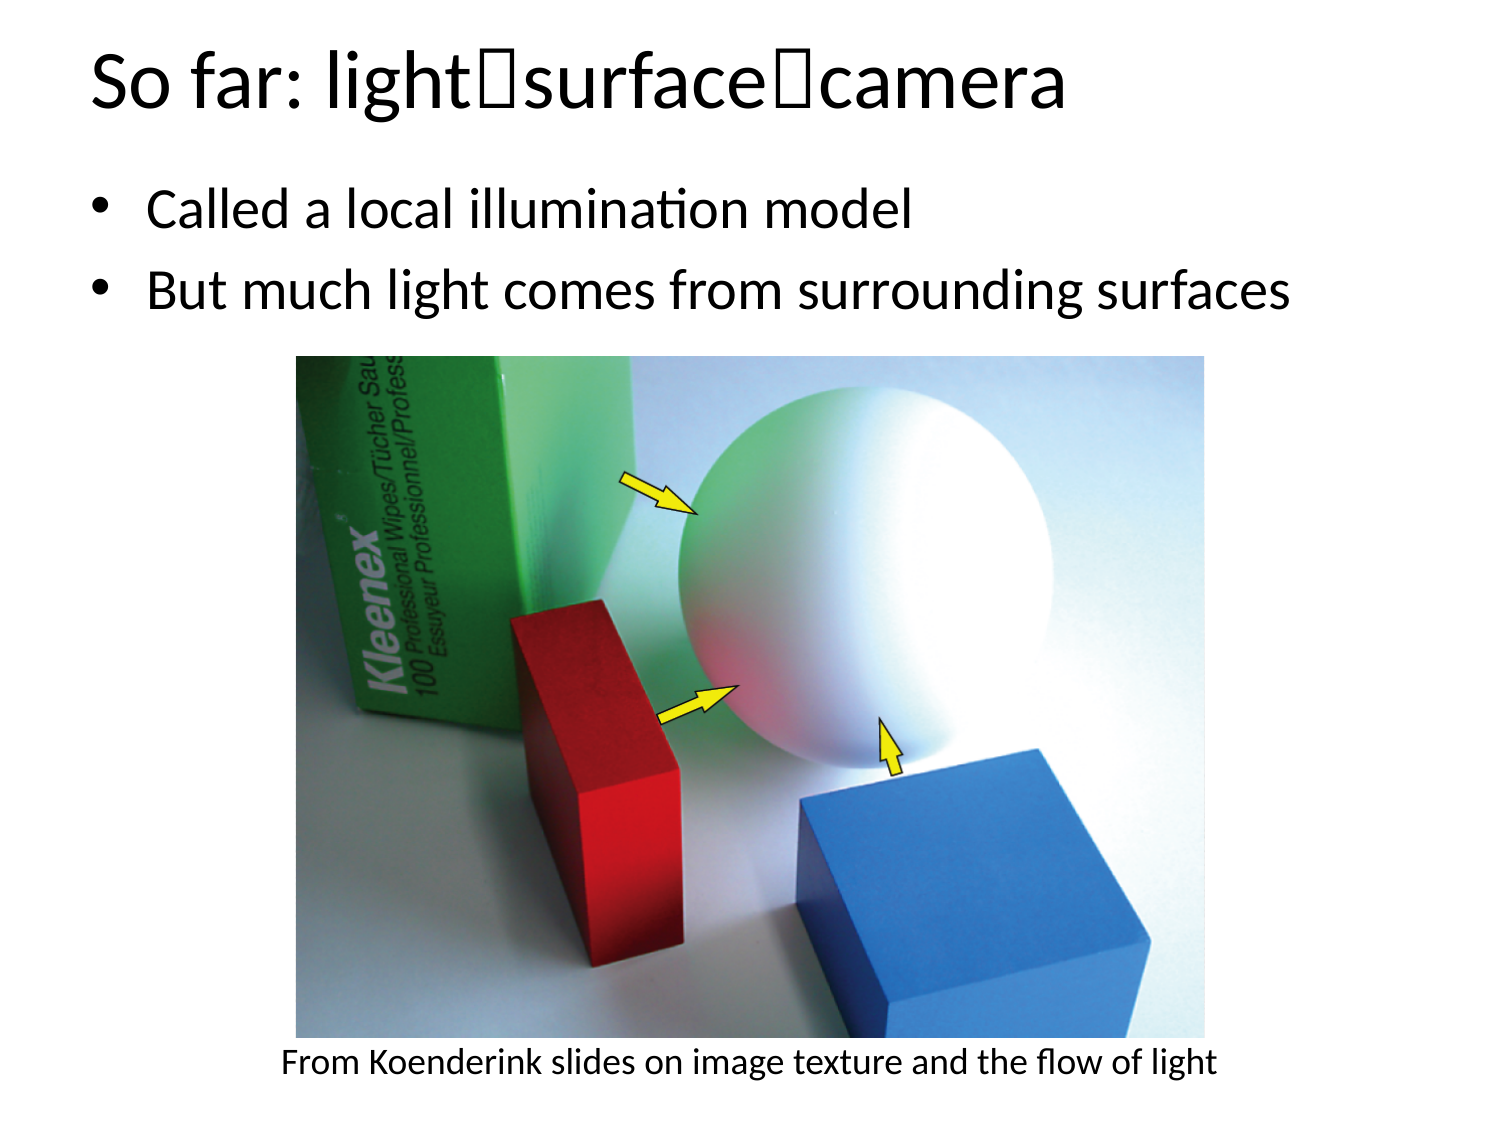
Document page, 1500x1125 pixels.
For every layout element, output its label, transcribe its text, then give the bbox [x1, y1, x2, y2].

title So far: lightsurfacecamera [74, 0, 1426, 151]
list Called a local illumination model But much light comes from surrounding surfaces [74, 162, 1426, 1006]
picture [295, 356, 1205, 1038]
text_box From Koenderink slides on image texture and the flow of light [36, 1037, 1464, 1115]
